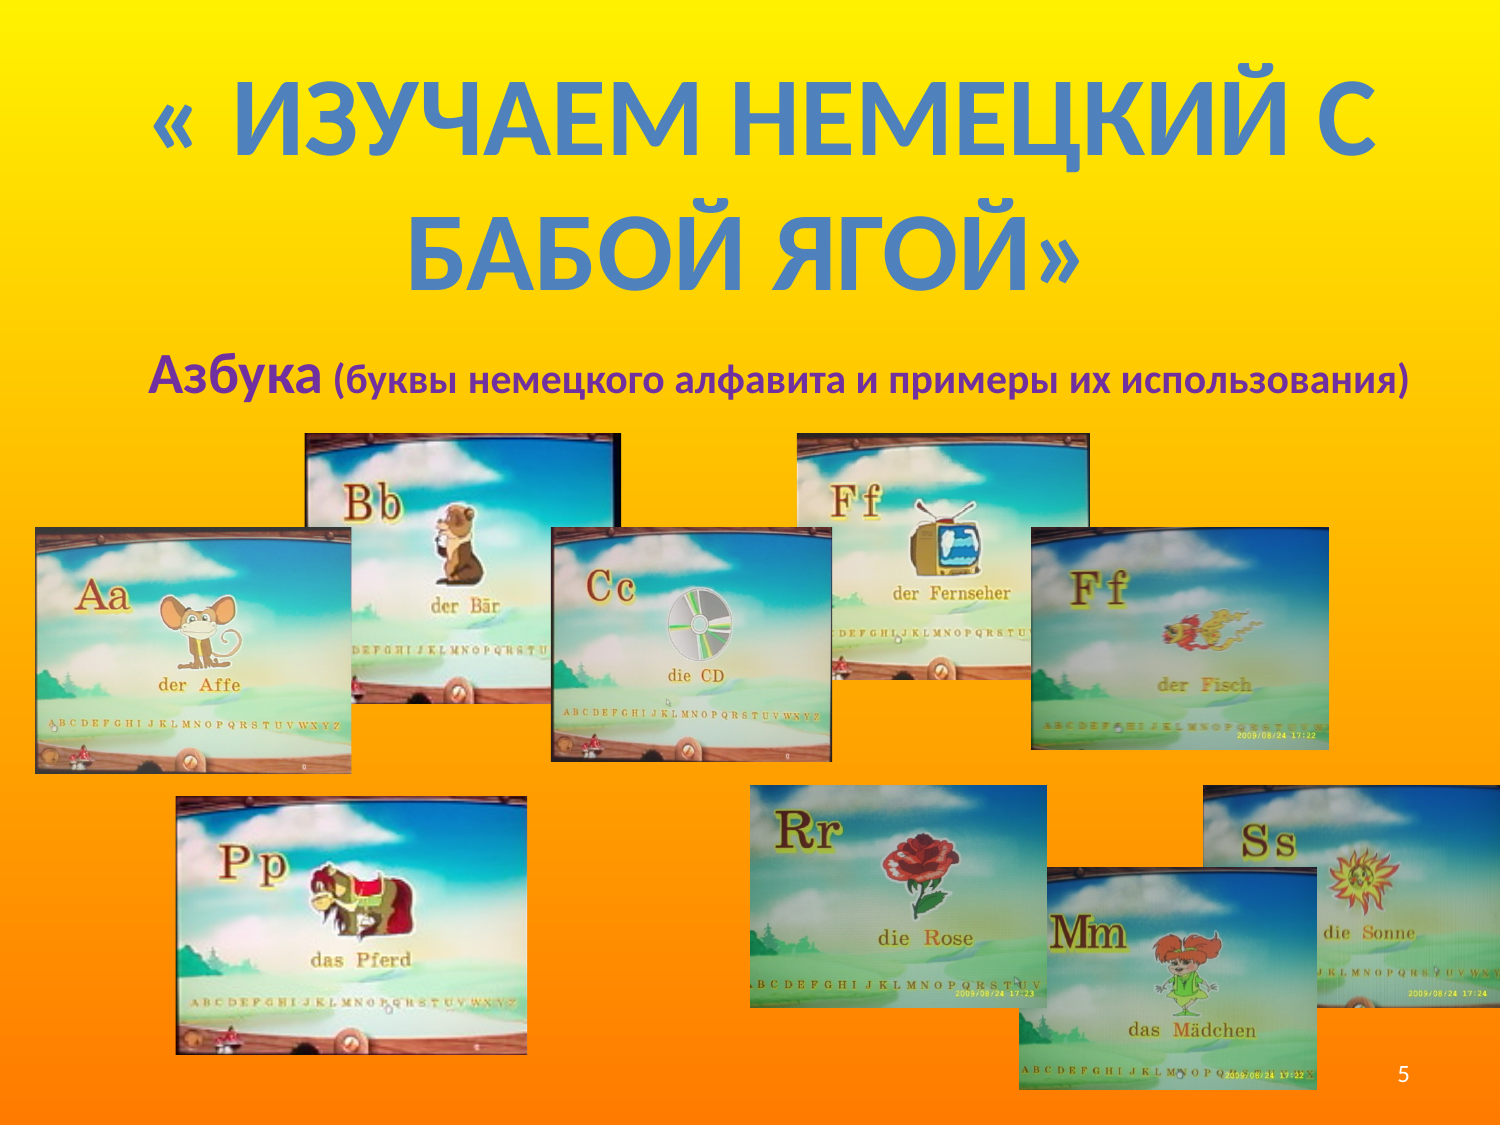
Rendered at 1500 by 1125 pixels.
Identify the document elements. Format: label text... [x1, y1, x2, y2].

slide_number 5 [1074, 1042, 1425, 1103]
text_box « Изучаем немецкий с Бабой Ягой» [46, 35, 1477, 321]
picture [175, 784, 1500, 1090]
text_box Азбука (буквы немецкого алфавита и примеры их использования) [133, 328, 1436, 458]
picture [34, 433, 1329, 774]
